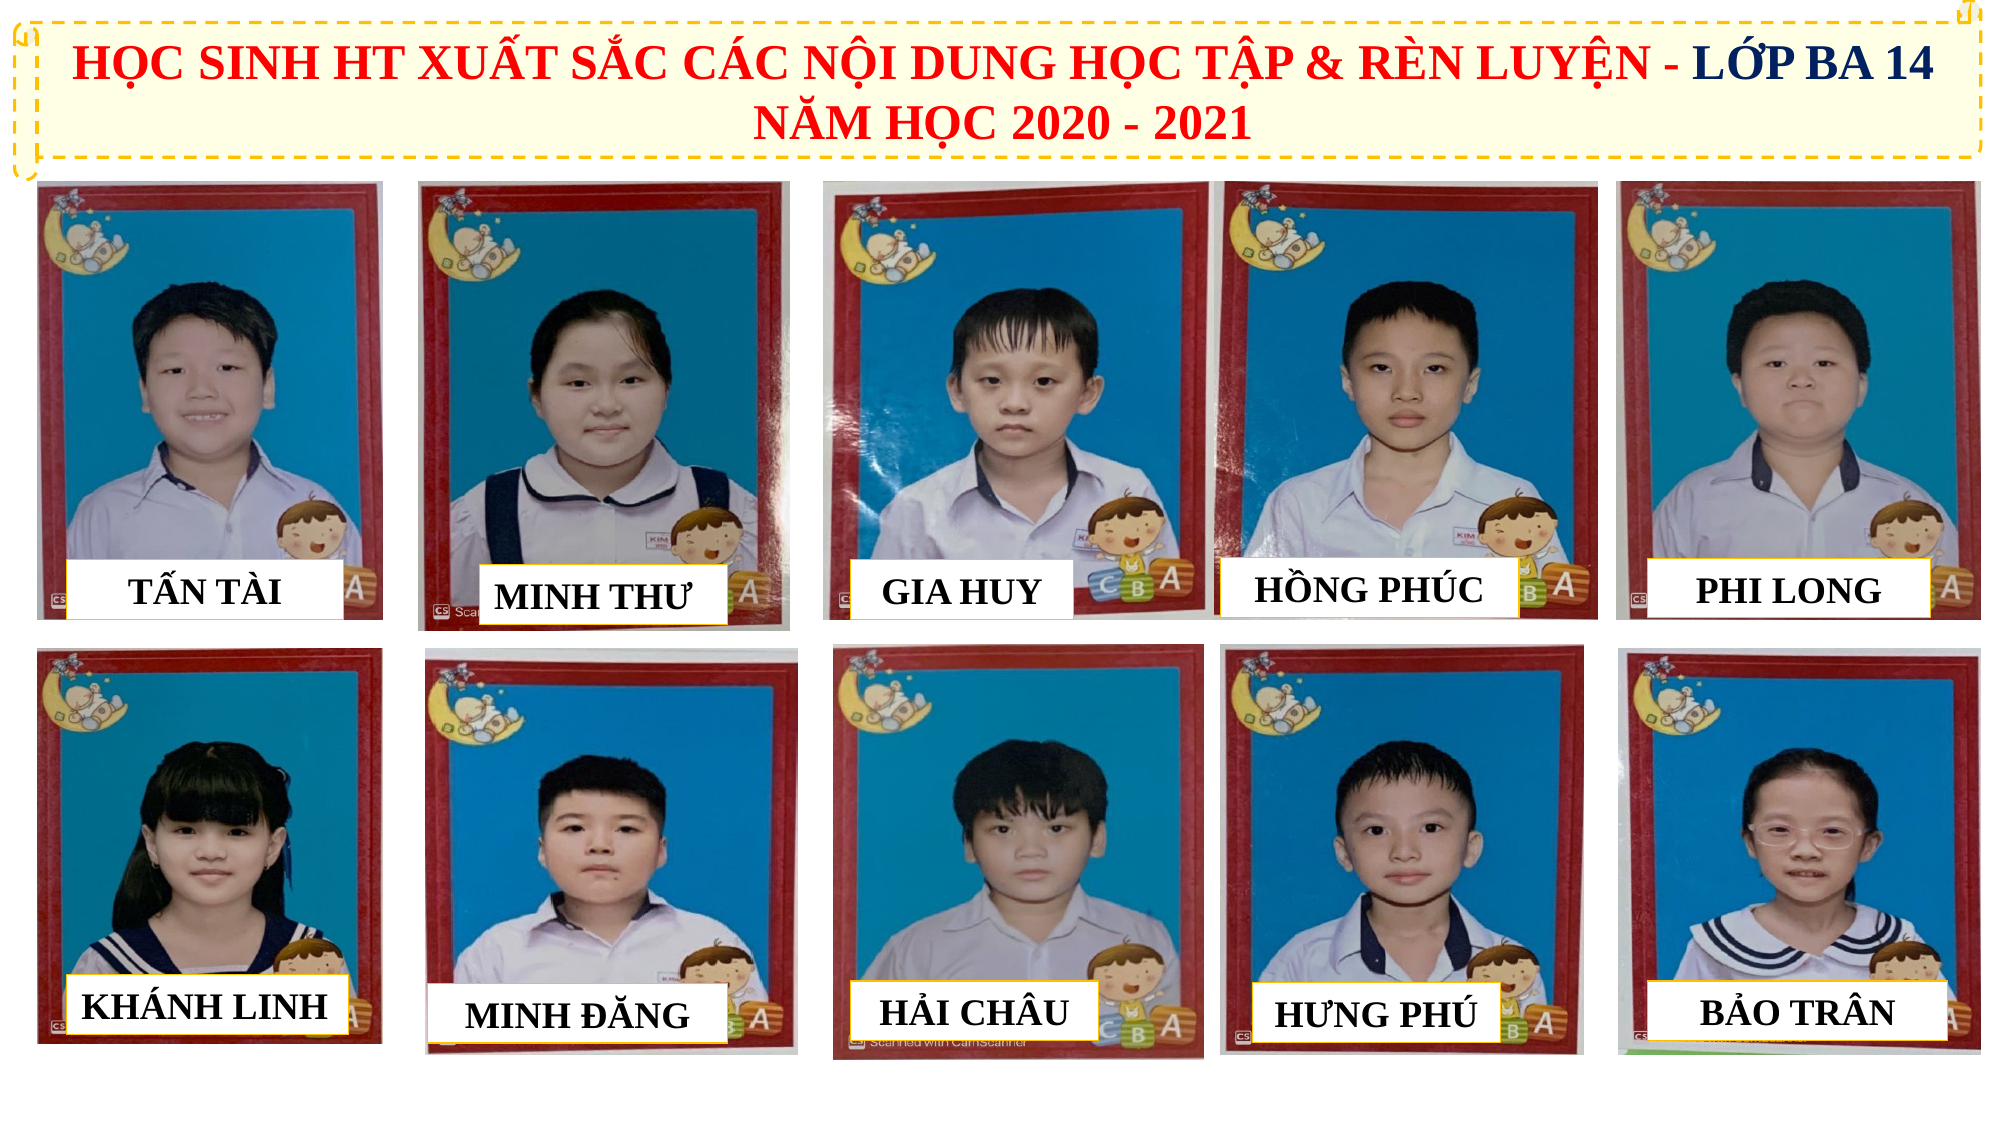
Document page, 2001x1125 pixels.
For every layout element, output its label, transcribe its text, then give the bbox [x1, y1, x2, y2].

picture [425, 648, 798, 1055]
picture [37, 181, 383, 620]
picture [1220, 644, 1584, 1055]
text_box HỌC SINH HT XUẤT SẮC CÁC NỘI DUNG HỌC TẬP & RÈN LUYỆN - LỚP BA 14 NĂM HỌC 2020 - 2021 [13, 10, 1982, 181]
picture [823, 181, 1598, 620]
picture [1616, 181, 1981, 620]
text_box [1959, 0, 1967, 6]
picture [833, 644, 1204, 1060]
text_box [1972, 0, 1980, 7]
picture [37, 648, 383, 1044]
picture [1618, 648, 1981, 1055]
picture [418, 181, 790, 631]
